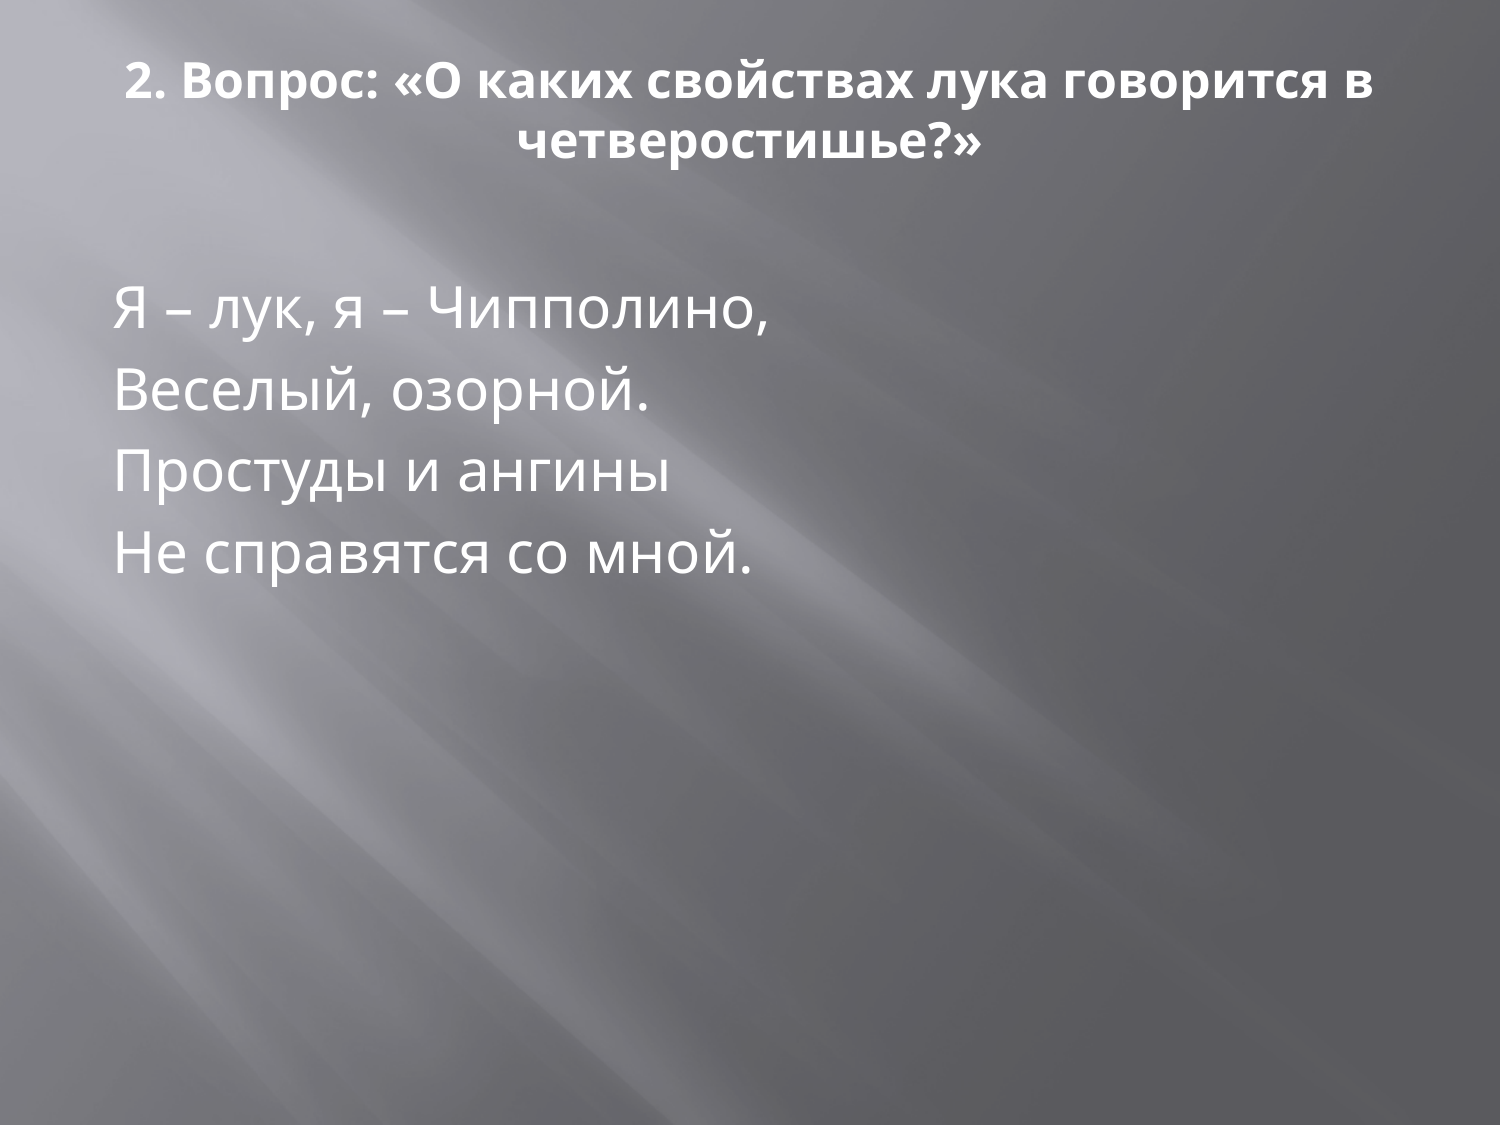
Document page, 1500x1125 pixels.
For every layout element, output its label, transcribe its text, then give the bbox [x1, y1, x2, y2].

title 2. Вопрос: «О каких свойствах лука говорится в четверостишье?» [75, 45, 1425, 233]
list Я – лук, я – Чипполино, Веселый, озорной. Простуды и ангины Не справятся со мной. [74, 262, 1426, 1036]
